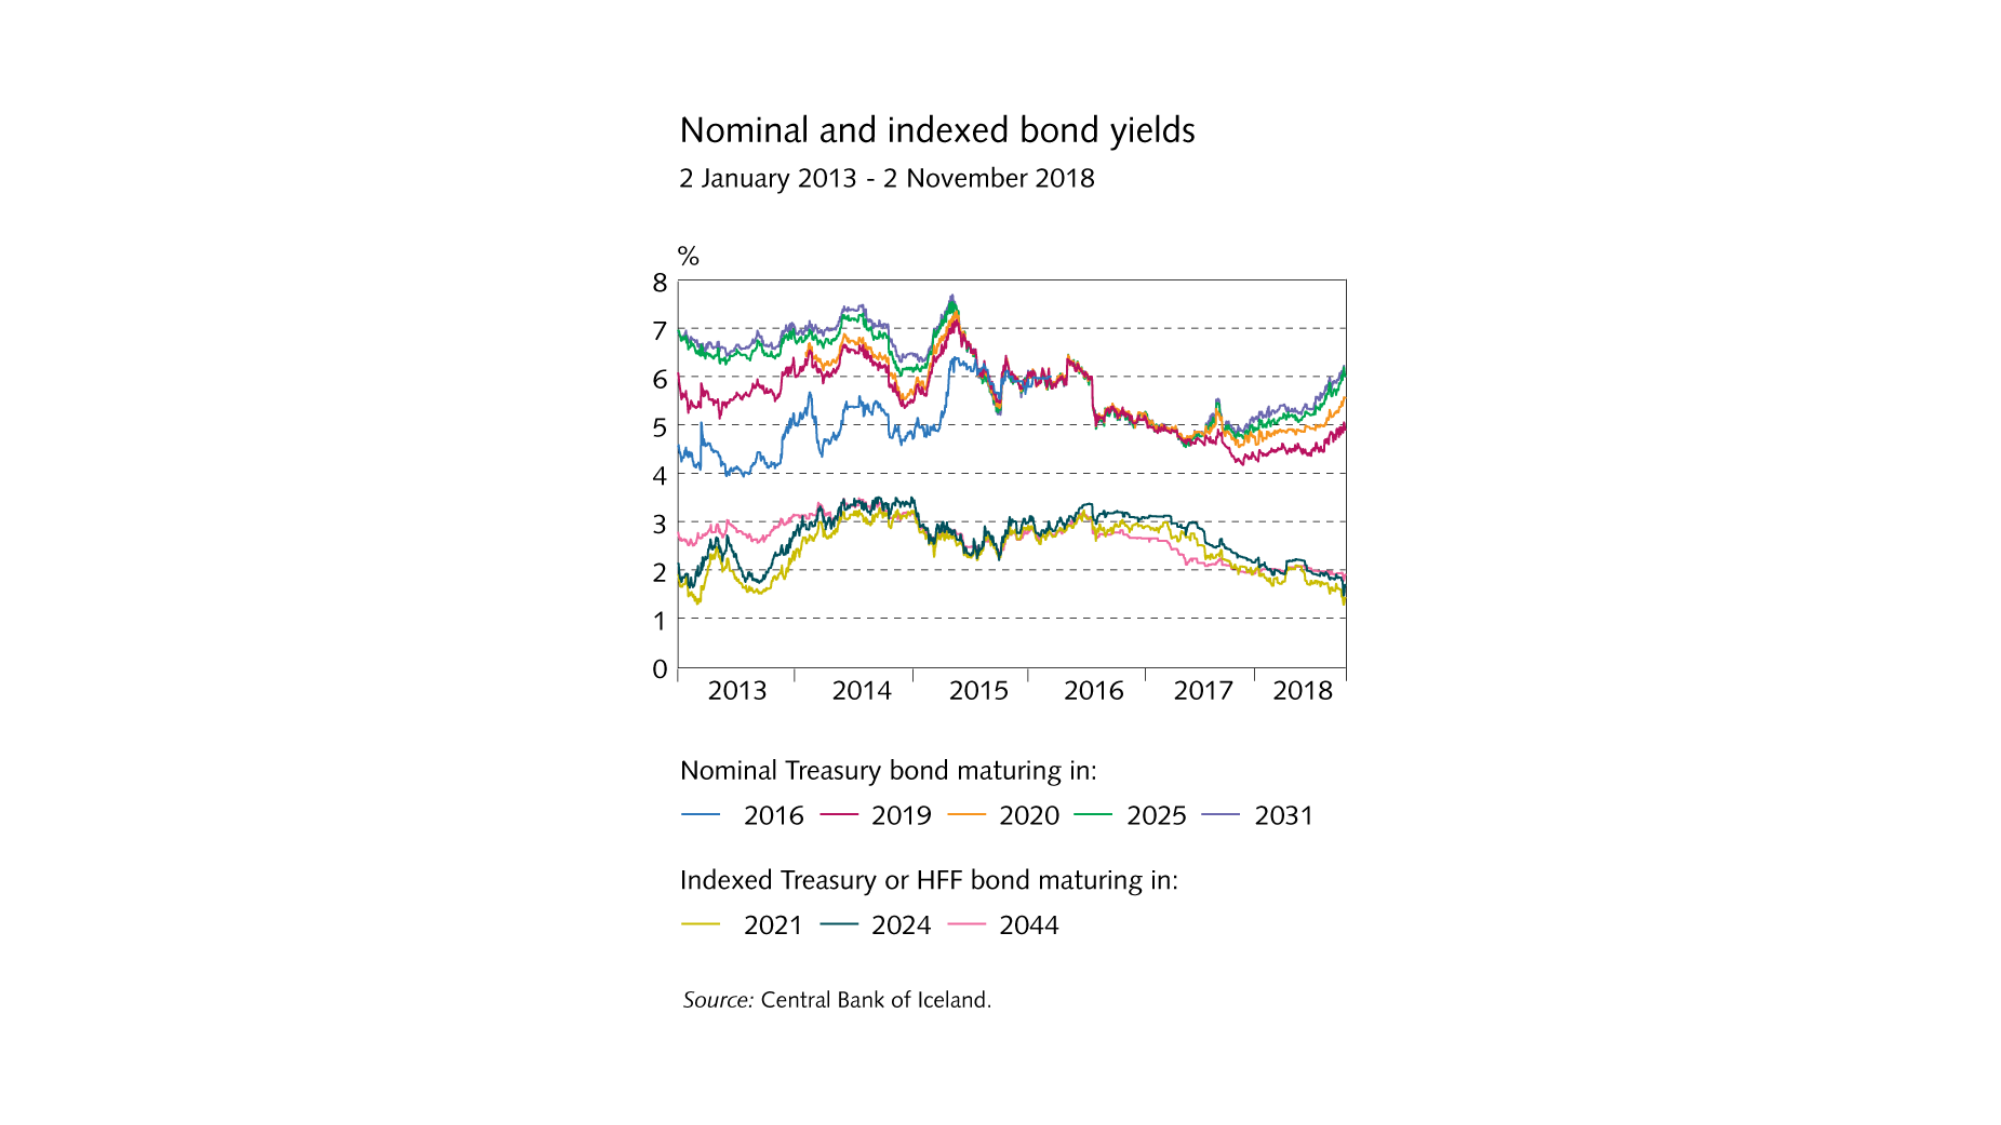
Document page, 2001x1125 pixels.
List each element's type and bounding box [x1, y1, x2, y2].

picture [652, 112, 1347, 1013]
